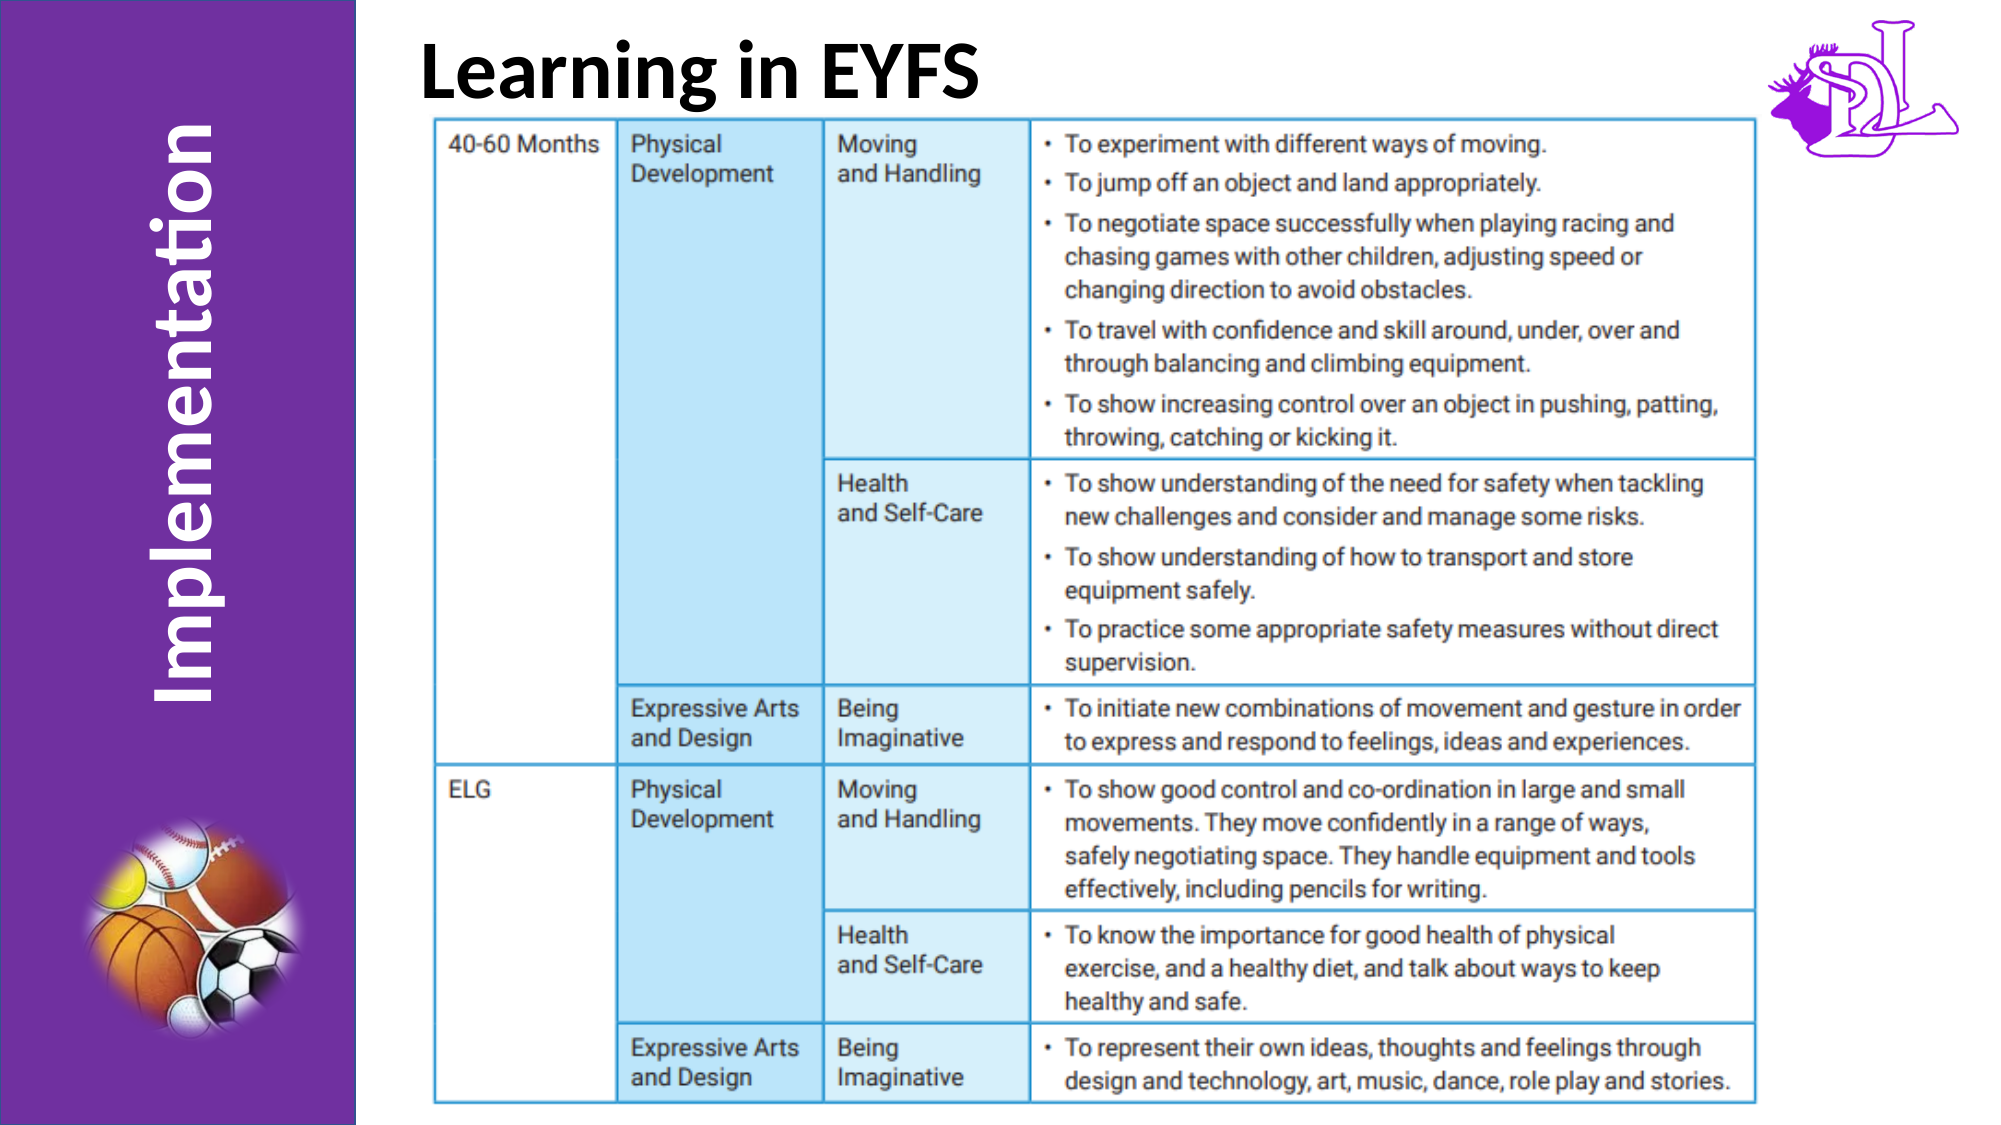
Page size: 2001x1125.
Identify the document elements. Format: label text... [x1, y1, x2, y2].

picture [74, 809, 313, 1048]
text_box [0, 0, 355, 1125]
picture [1766, 20, 1959, 159]
text_box Implementation [116, 96, 237, 723]
picture [428, 114, 1762, 1108]
text_box Learning in EYFS [405, 17, 1166, 125]
